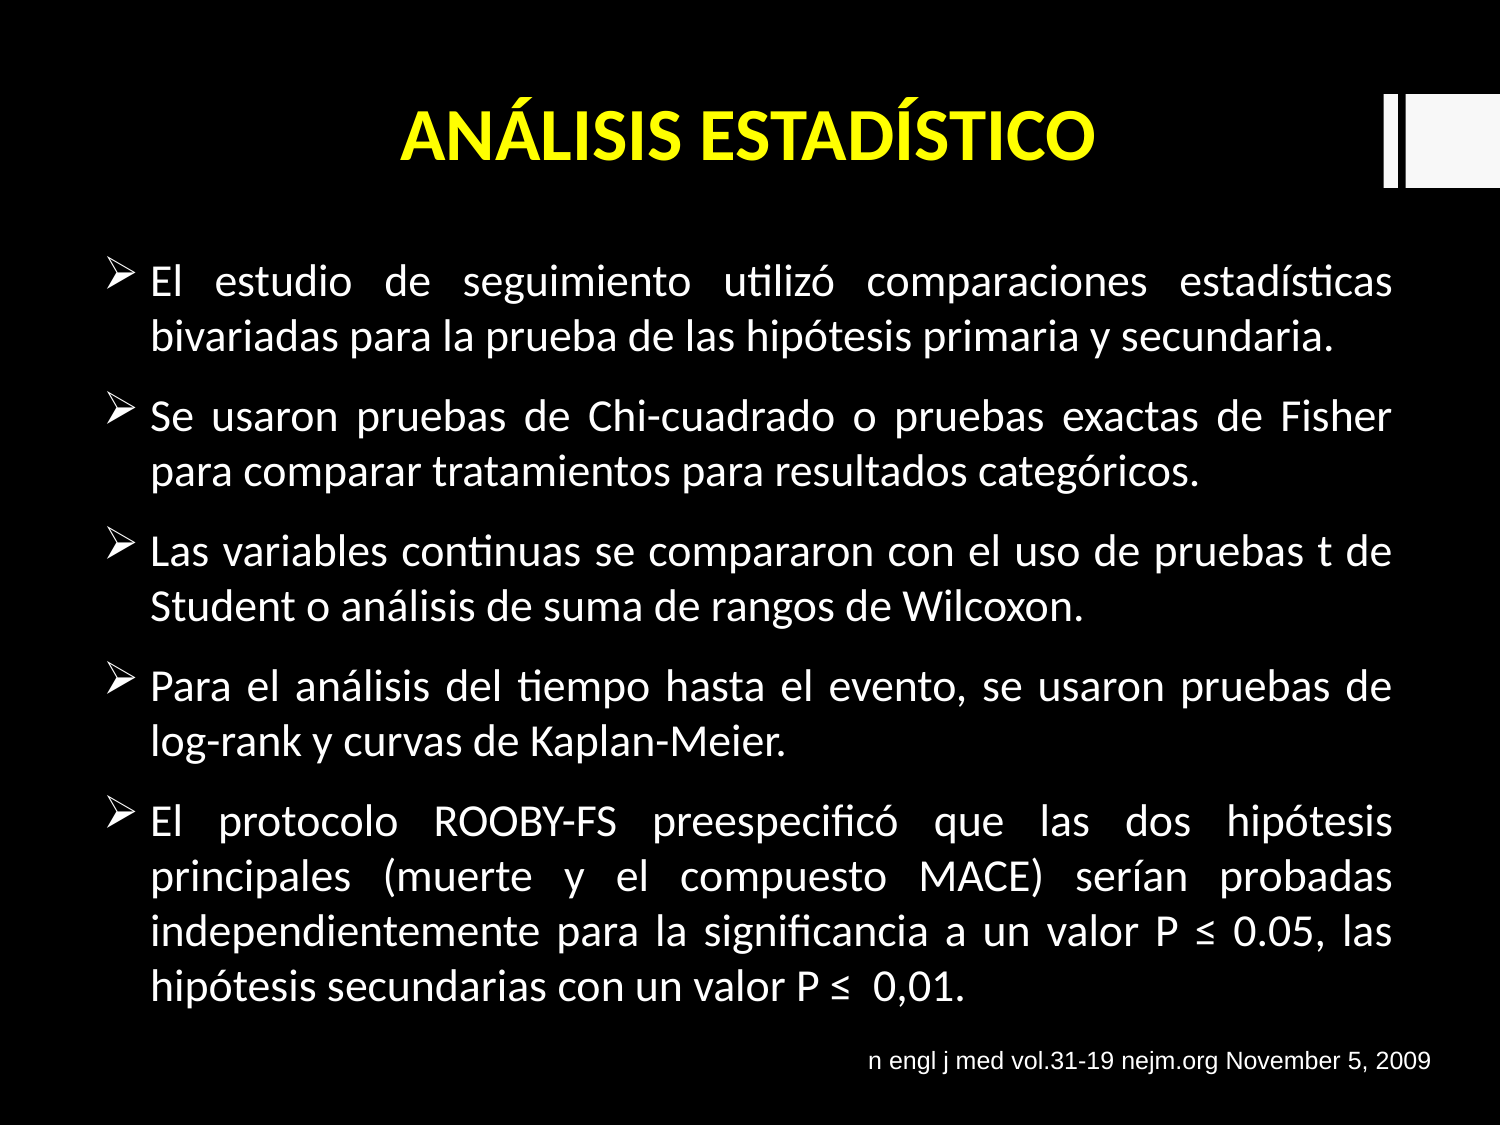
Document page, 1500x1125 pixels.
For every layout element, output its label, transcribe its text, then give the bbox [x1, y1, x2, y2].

text_box El estudio de seguimiento utilizó comparaciones estadísticas bivariadas para la prueba de las hipótesis primaria y secundaria. Se usaron pruebas de Chi-cuadrado o pruebas exactas de Fisher para comparar tratamientos para resultados categóricos. Las variables continuas se compararon con el uso de pruebas t de Student o análisis de suma de rangos de Wilcoxon. Para el análisis del tiempo hasta el evento, se usaron pruebas de log-rank y curvas de Kaplan-Meier. El protocolo ROOBY-FS preespecificó que las dos hipótesis principales (muerte y el compuesto MACE) serían probadas independientemente para la significancia a un valor P ≤ 0.05, las hipótesis secundarias con un valor P ≤ 0,01. [88, 243, 1409, 1088]
text_box ANÁLISIS ESTADÍSTICO [224, 78, 1273, 183]
text_box n engl j med vol.31-19 nejm.org November 5, 2009 [1409, 1036, 1480, 1082]
